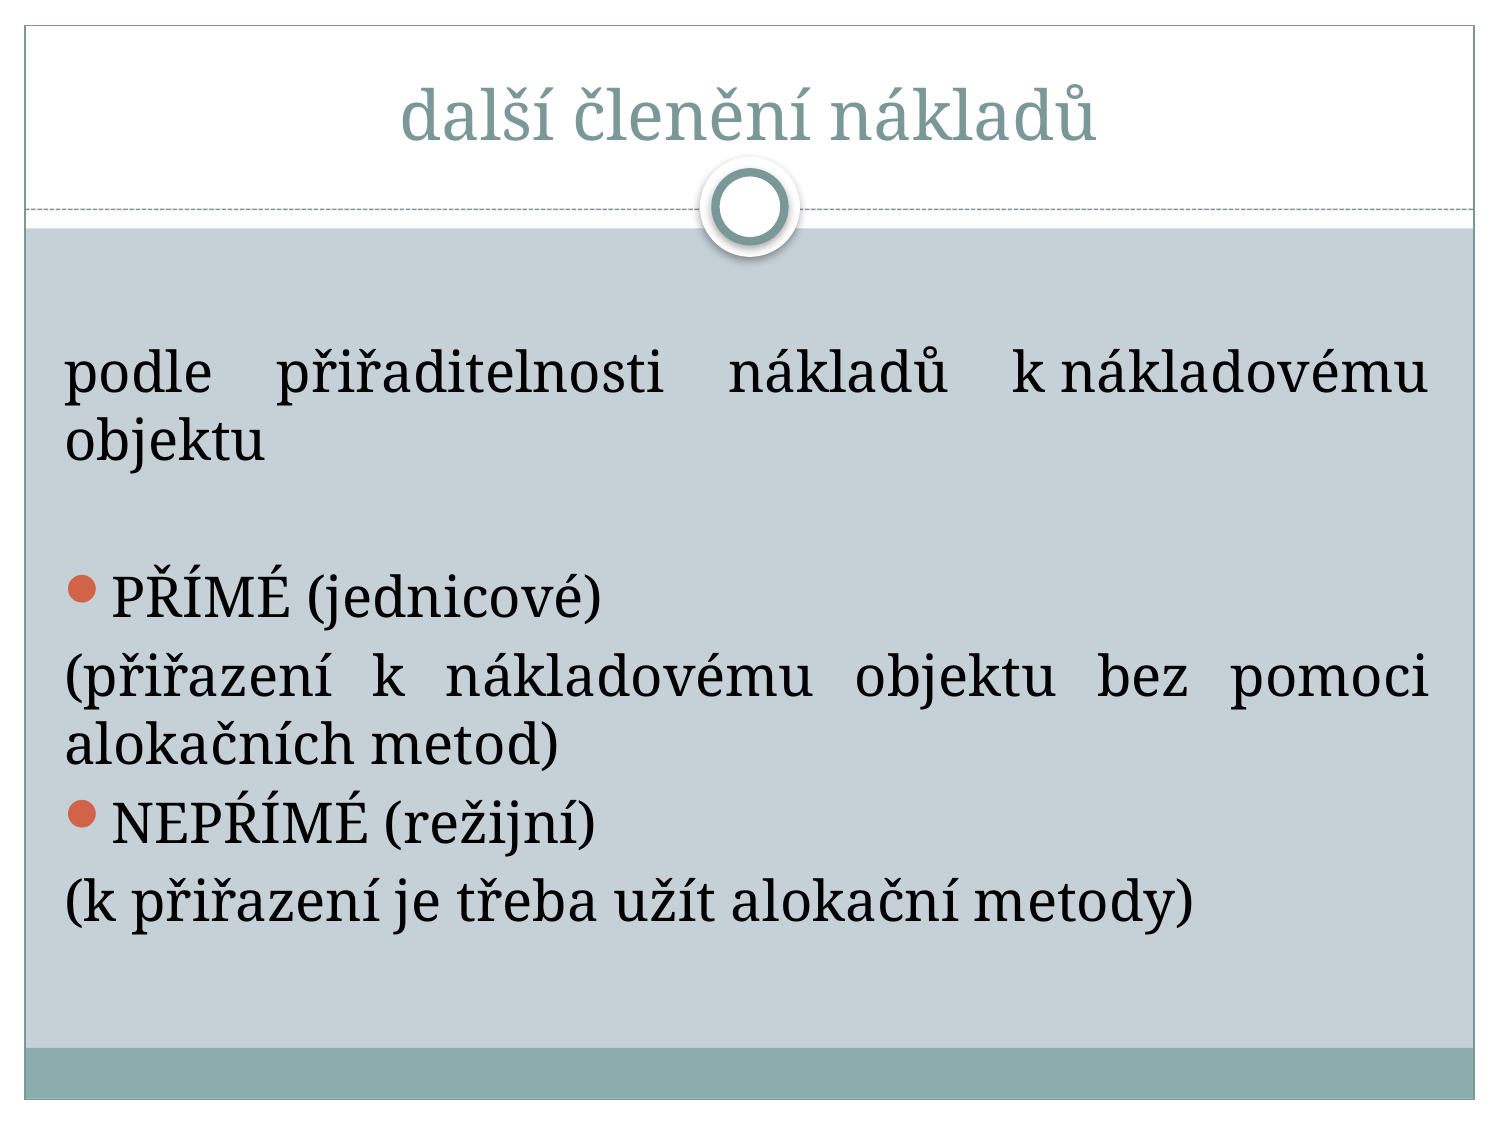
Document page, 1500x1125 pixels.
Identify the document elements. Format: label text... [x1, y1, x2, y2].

title další členění nákladů [49, 37, 1450, 162]
list podle přiřaditelnosti nákladů k nákladovému objektu PŘÍMÉ (jednicové) (přiřazení k nákladovému objektu bez pomoci alokačních metod) NEPŔÍMÉ (režijní) (k přiřazení je třeba užít alokační metody) [49, 250, 1445, 1001]
